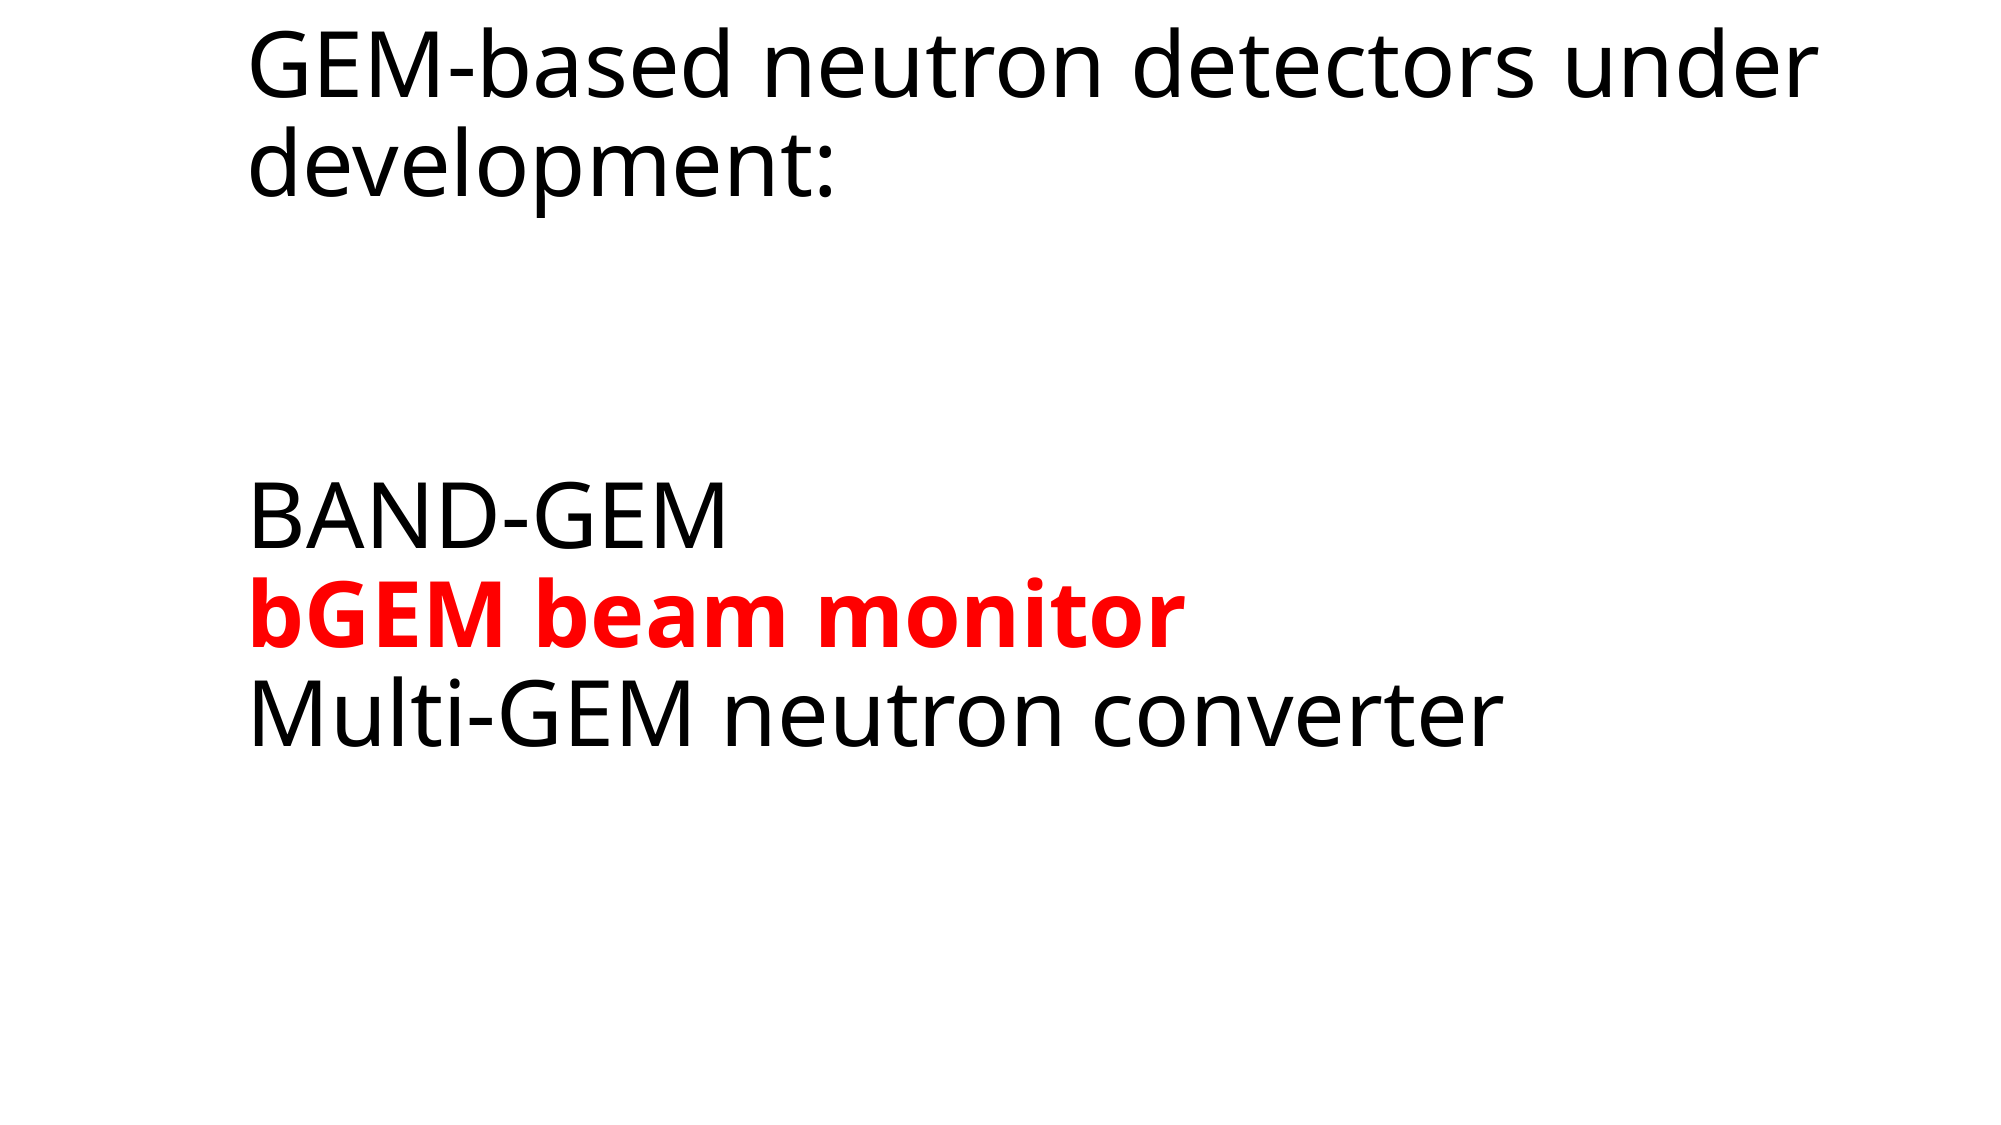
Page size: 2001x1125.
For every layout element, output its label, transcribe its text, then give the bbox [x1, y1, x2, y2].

text_box BAND-GEM bGEM beam monitor Multi-GEM neutron converter [231, 339, 1957, 896]
title GEM-based neutron detectors under development: [231, 8, 1957, 227]
